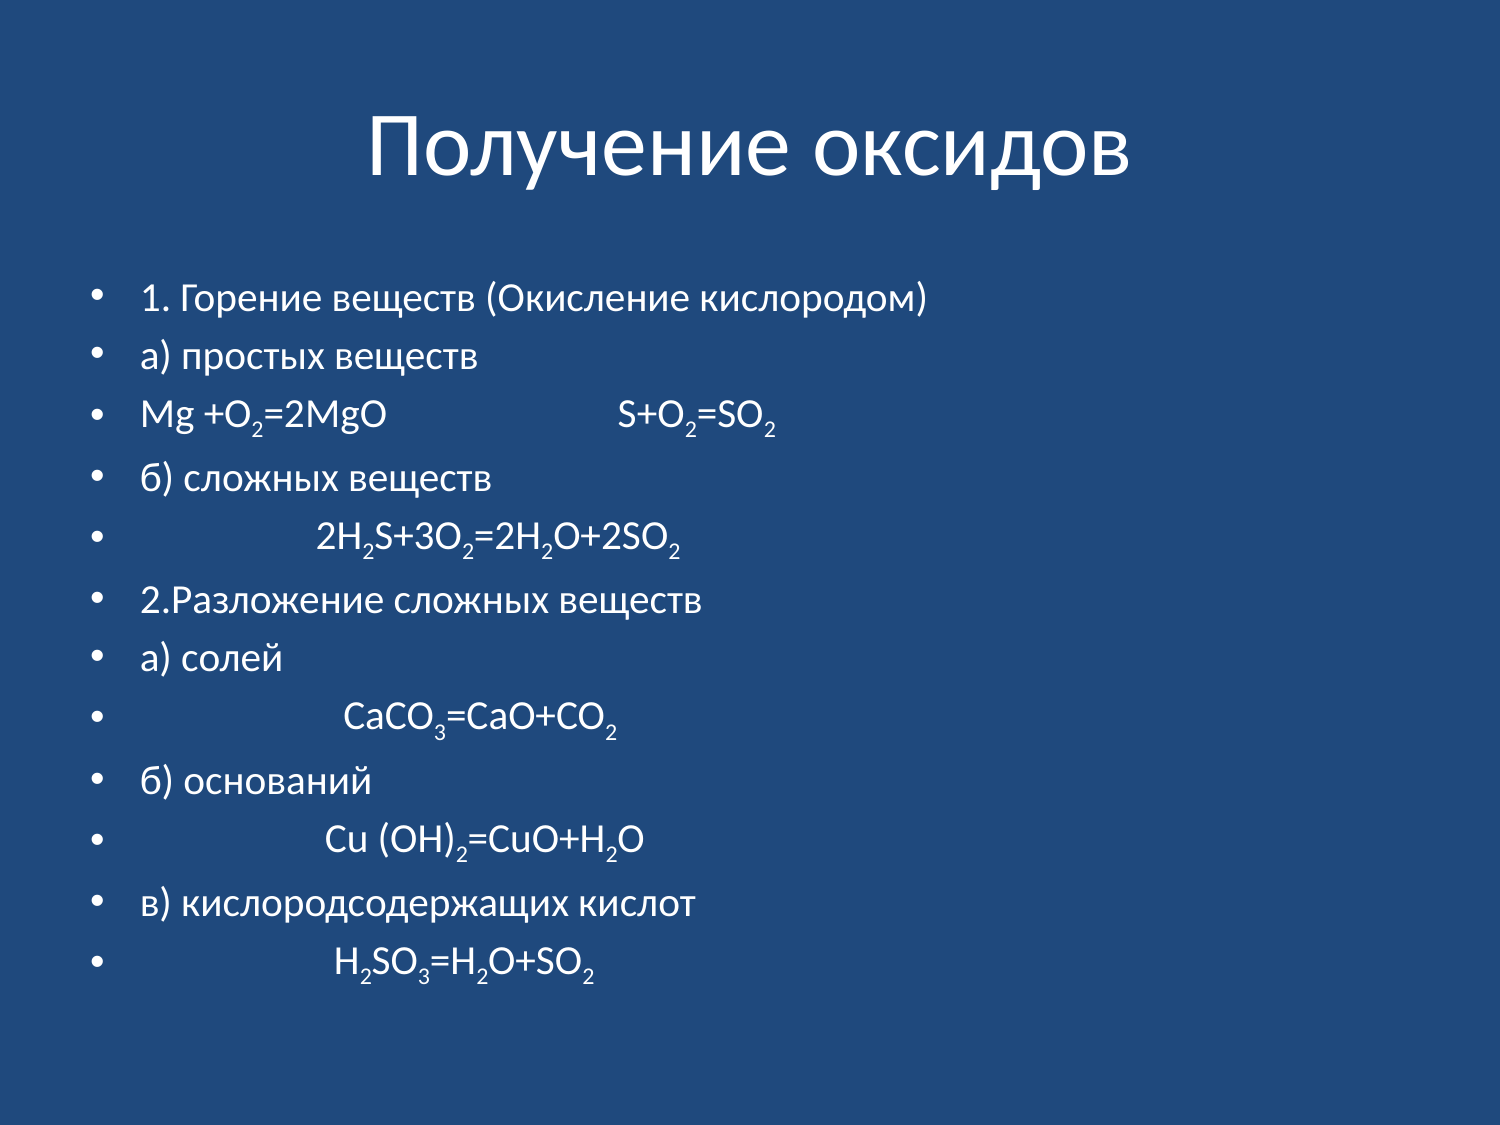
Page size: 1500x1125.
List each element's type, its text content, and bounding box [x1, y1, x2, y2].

list 1. Горение веществ (Окисление кислородом) а) простых веществ Mg +O2=2MgO S+O2=SO2 б) сложных веществ 2H2S+3O2=2H2O+2SO2 2.Разложение сложных веществ а) солей СaCO3=CaO+CO2 б) оснований Cu (OH)2=CuO+H2O в) кислородсодержащих кислот H2SO3=H2O+SO2 [75, 262, 1425, 1005]
title Получение оксидов [75, 45, 1425, 233]
